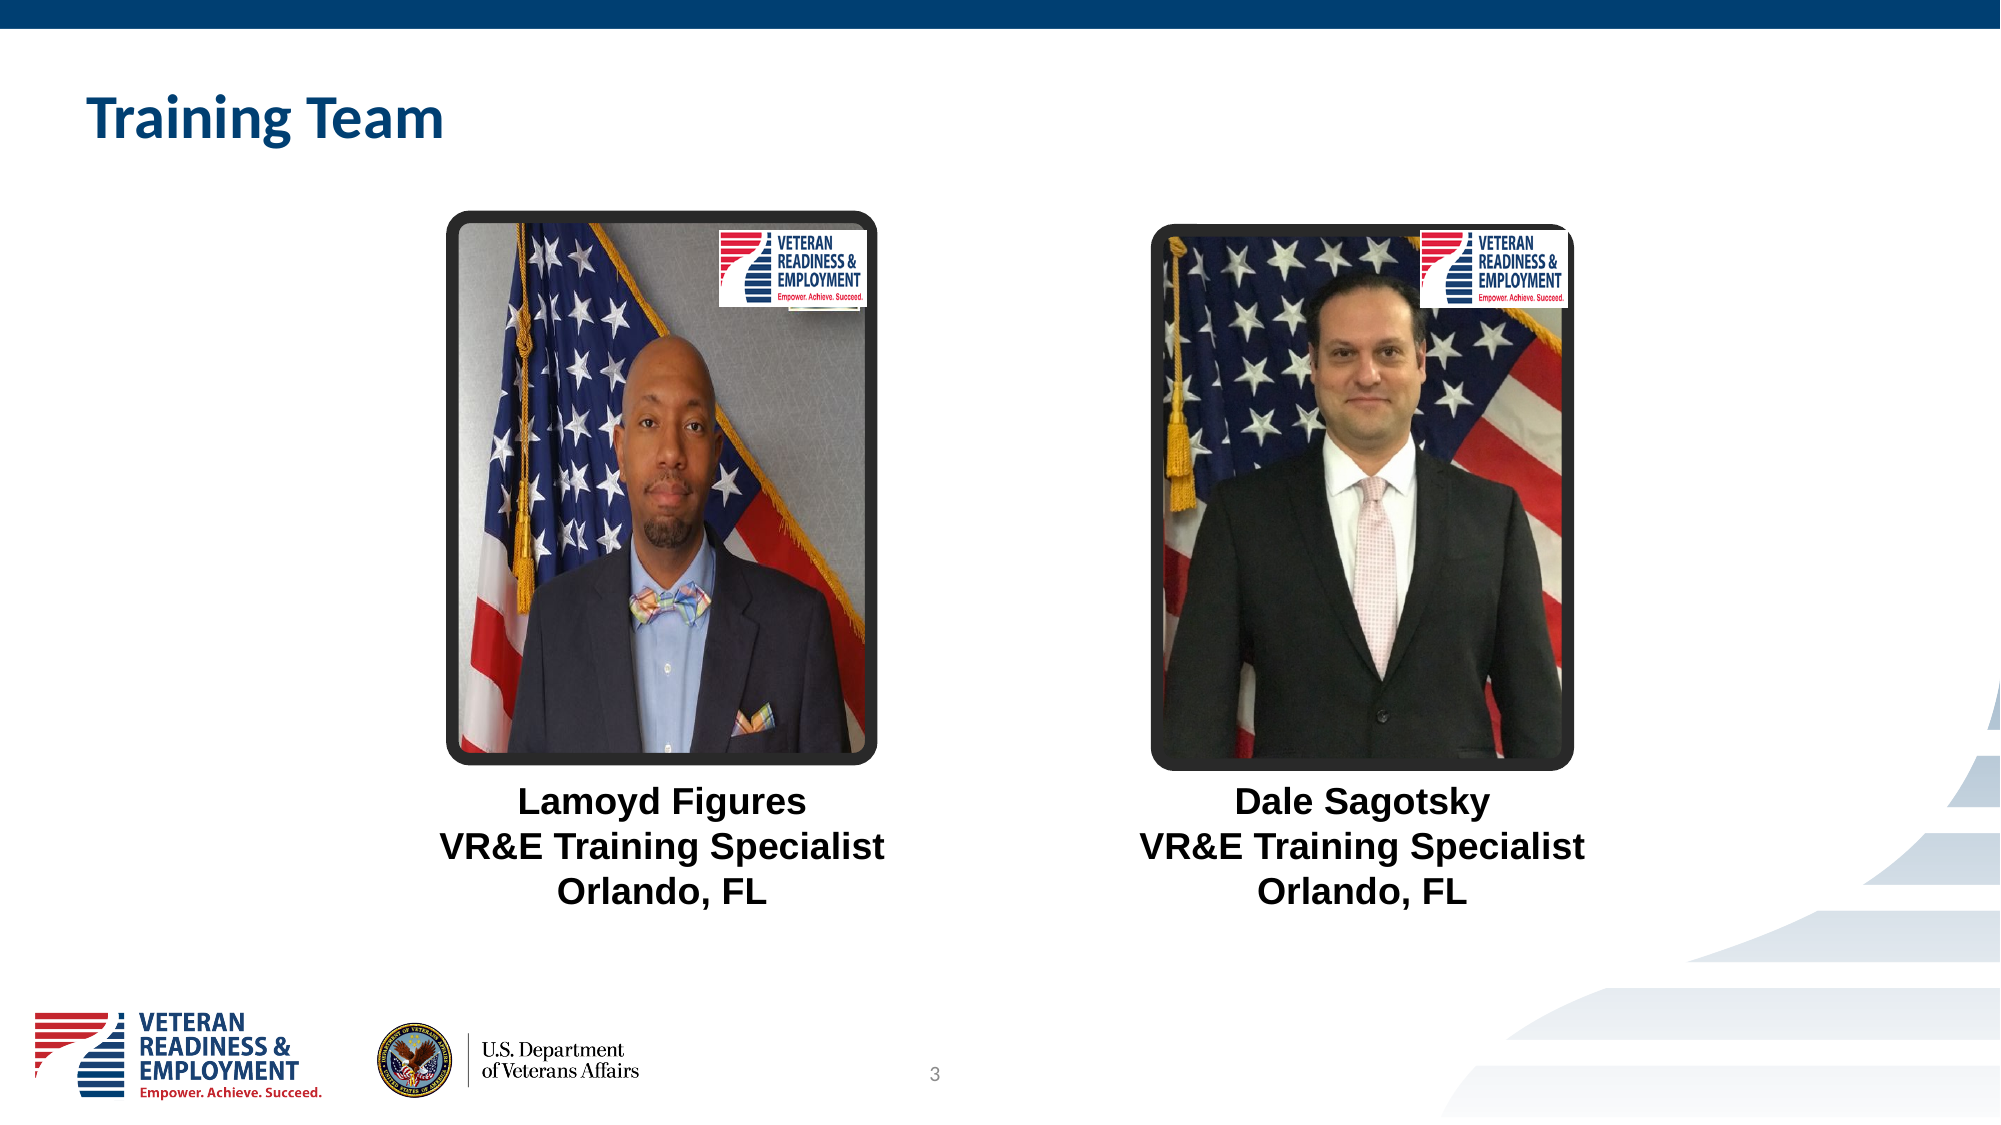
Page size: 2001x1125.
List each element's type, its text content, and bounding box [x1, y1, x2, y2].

title Training Team [69, 54, 1665, 183]
slide_number 3 [878, 1042, 992, 1103]
text_box Lamoyd Figures VR&E Training Specialist Orlando, FL [399, 769, 925, 965]
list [452, 216, 872, 760]
text_box Dale Sagotsky VR&E Training Specialist Orlando, FL [1099, 769, 1625, 965]
picture [0, 0, 2000, 1125]
